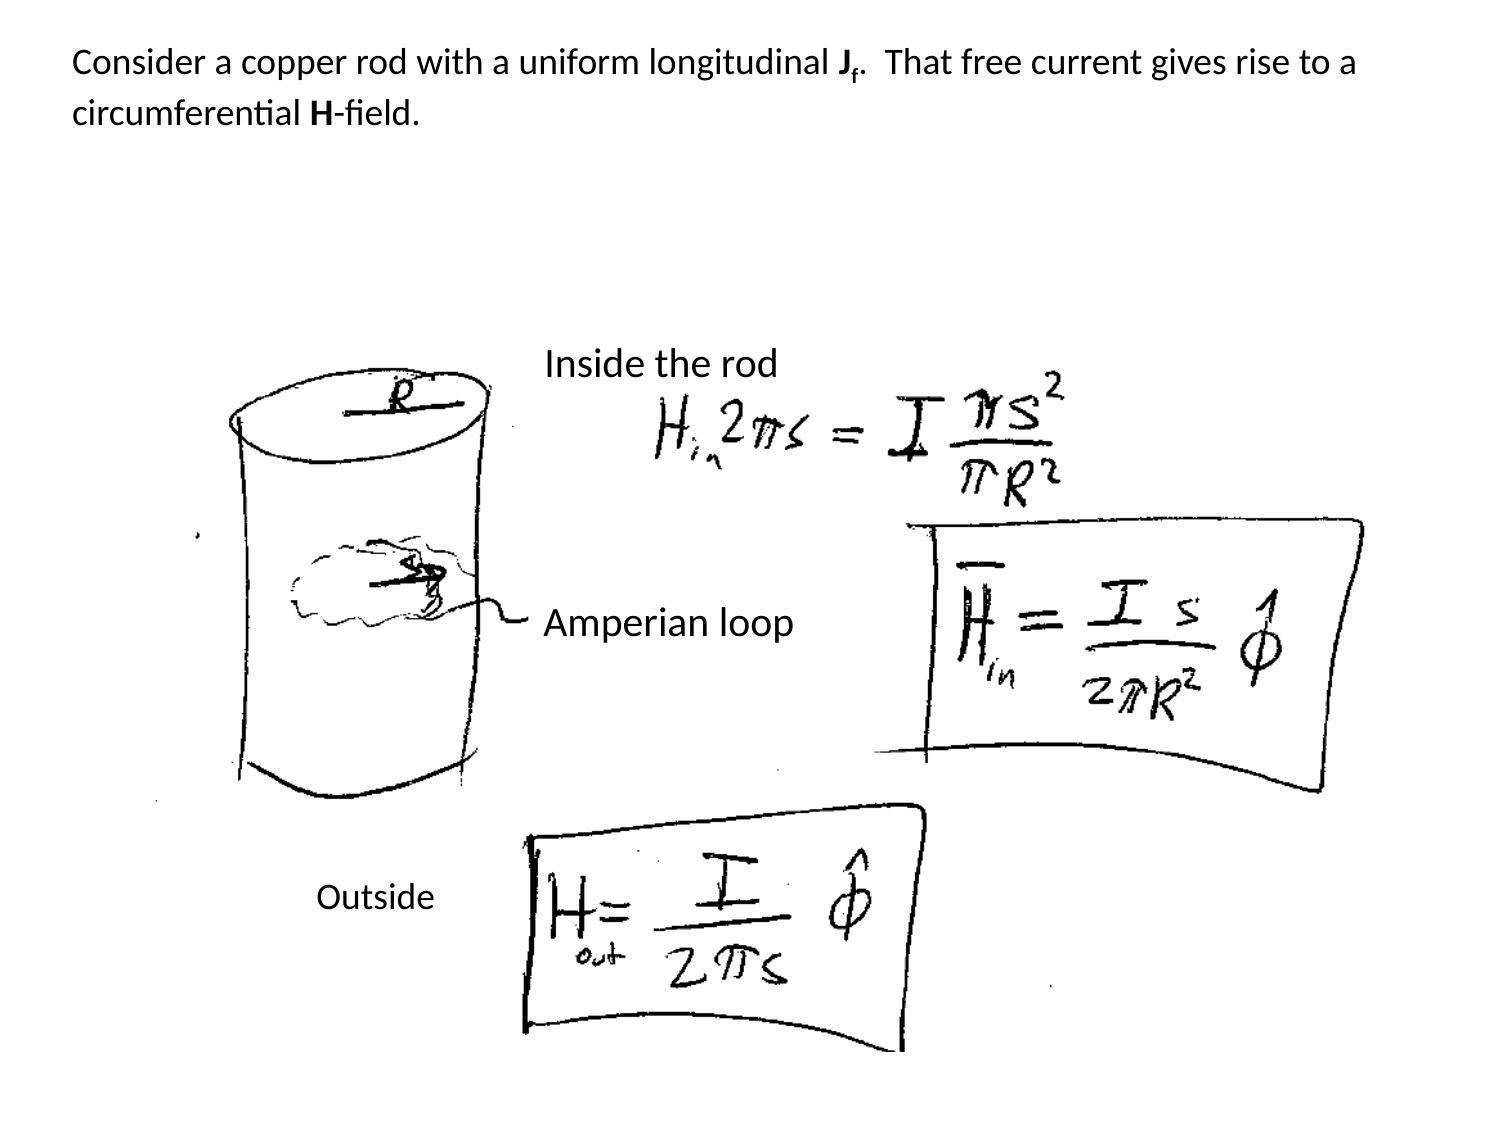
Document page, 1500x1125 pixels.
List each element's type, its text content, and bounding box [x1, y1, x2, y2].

text_box Consider a copper rod with a uniform longitudinal Jf. That free current gives rise to a circumferential H-field. [57, 29, 1491, 141]
picture [121, 361, 1384, 1052]
text_box Inside the rod [529, 328, 795, 361]
